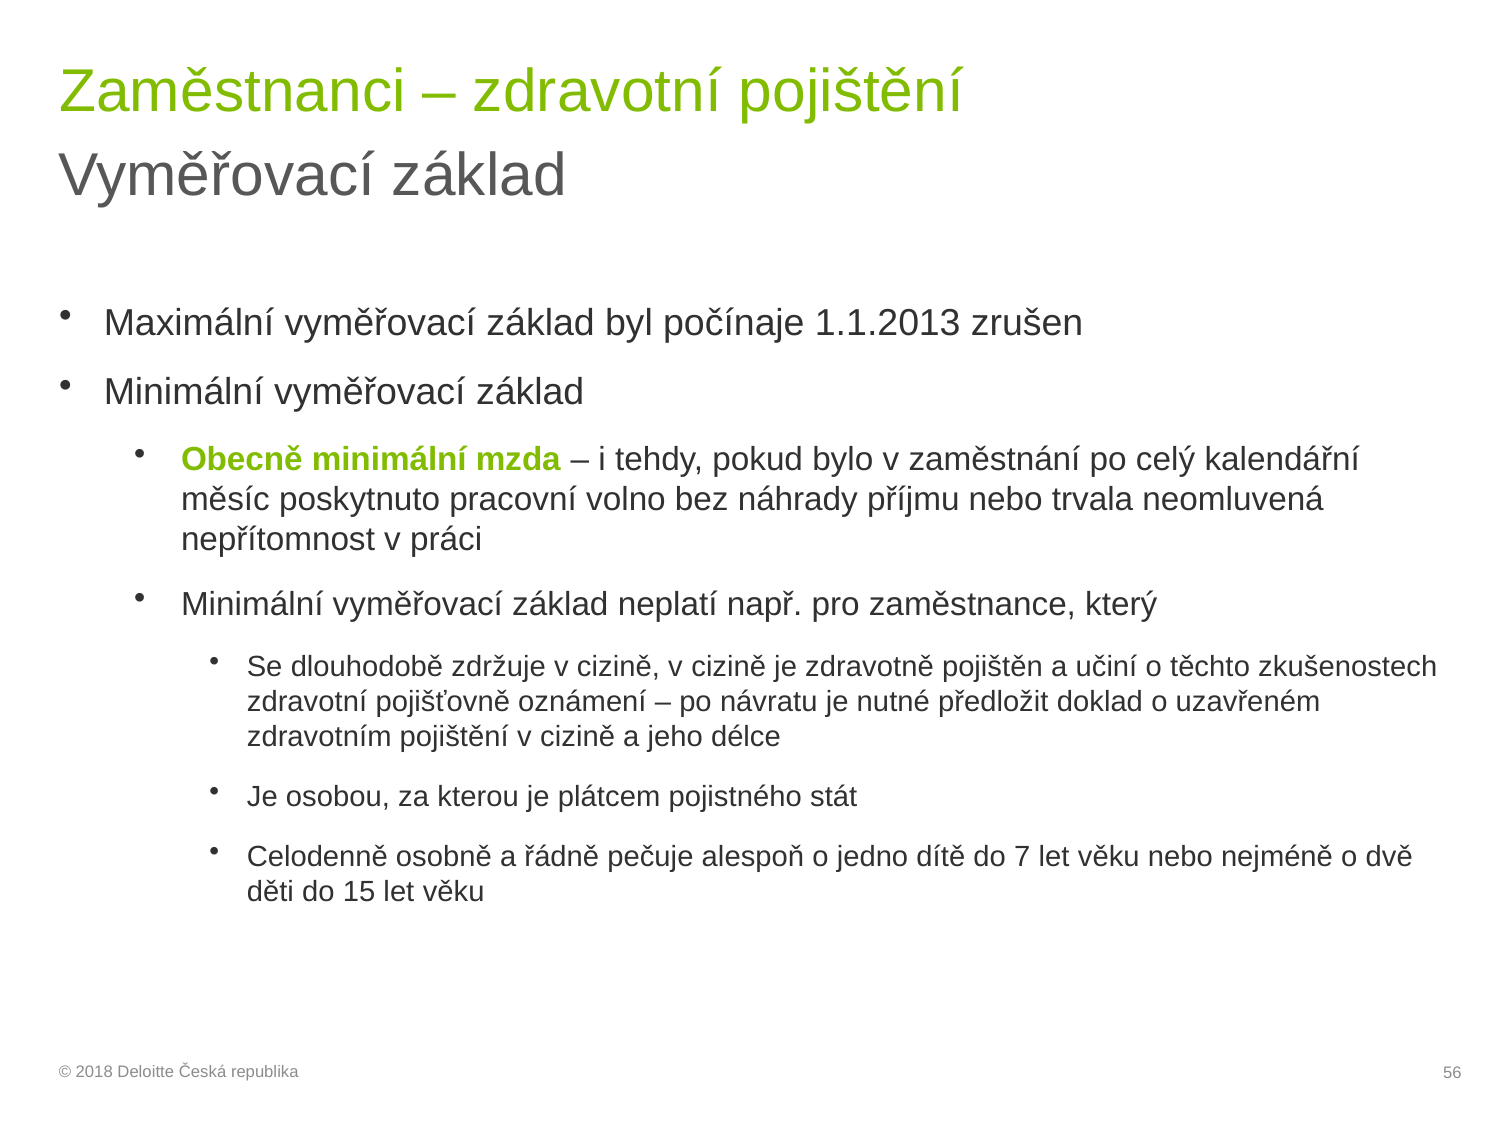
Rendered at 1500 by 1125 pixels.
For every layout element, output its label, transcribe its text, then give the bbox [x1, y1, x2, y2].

list Vyměřovací základ [57, 134, 1459, 289]
title Zaměstnanci – zdravotní pojištění [59, 58, 1459, 133]
list Maximální vyměřovací základ byl počínaje 1.1.2013 zrušen Minimální vyměřovací základ Obecně minimální mzda – i tehdy, pokud bylo v zaměstnání po celý kalendářní měsíc poskytnuto pracovní volno bez náhrady příjmu nebo trvala neomluvená nepřítomnost v práci Minimální vyměřovací základ neplatí např. pro zaměstnance, který Se dlouhodobě zdržuje v cizině, v cizině je zdravotně pojištěn a učiní o těchto zkušenostech zdravotní pojišťovně oznámení – po návratu je nutné předložit doklad o uzavřeném zdravotním pojištění v cizině a jeho délce Je osobou, za kterou je plátcem pojistného stát Celodenně osobně a řádně pečuje alespoň o jedno dítě do 7 let věku nebo nejméně o dvě děti do 15 let věku [58, 297, 1459, 1039]
